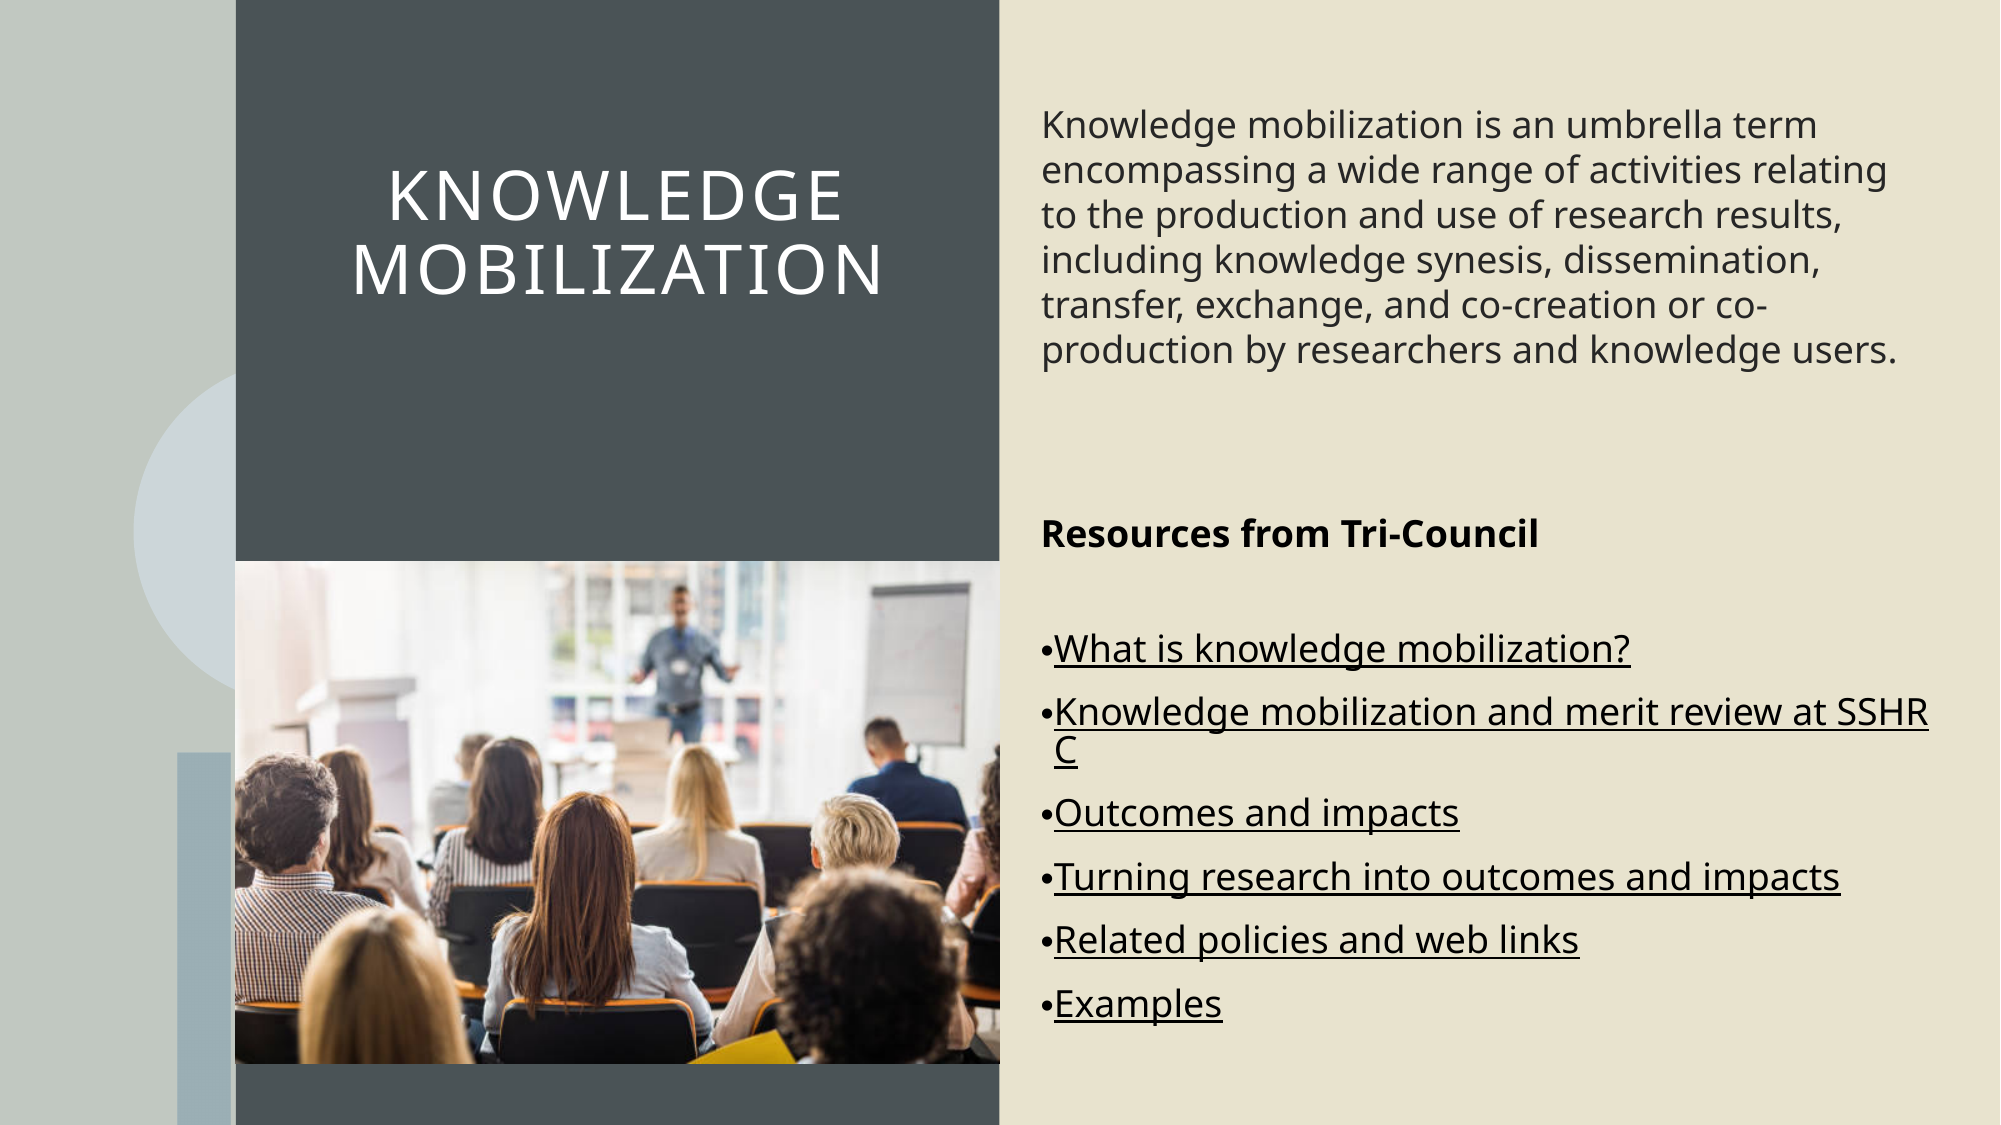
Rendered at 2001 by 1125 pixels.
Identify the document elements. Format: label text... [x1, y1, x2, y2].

text_box Resources from Tri-Council What is knowledge mobilization? Knowledge mobilization and merit review at SSHRC Outcomes and impacts Turning research into outcomes and impacts Related policies and web links Examples [1025, 502, 1948, 1058]
title Knowledge Mobilization [317, 83, 918, 389]
picture [235, 561, 1000, 1064]
text_box Knowledge mobilization is an umbrella term encompassing a wide range of activities relating to the production and use of research results, including knowledge synesis, dissemination, transfer, exchange, and co-creation or co-production by researchers and knowledge users. [1025, 44, 1921, 427]
text_box [235, 0, 1000, 561]
text_box [0, 0, 235, 1125]
text_box [235, 1064, 1000, 1125]
